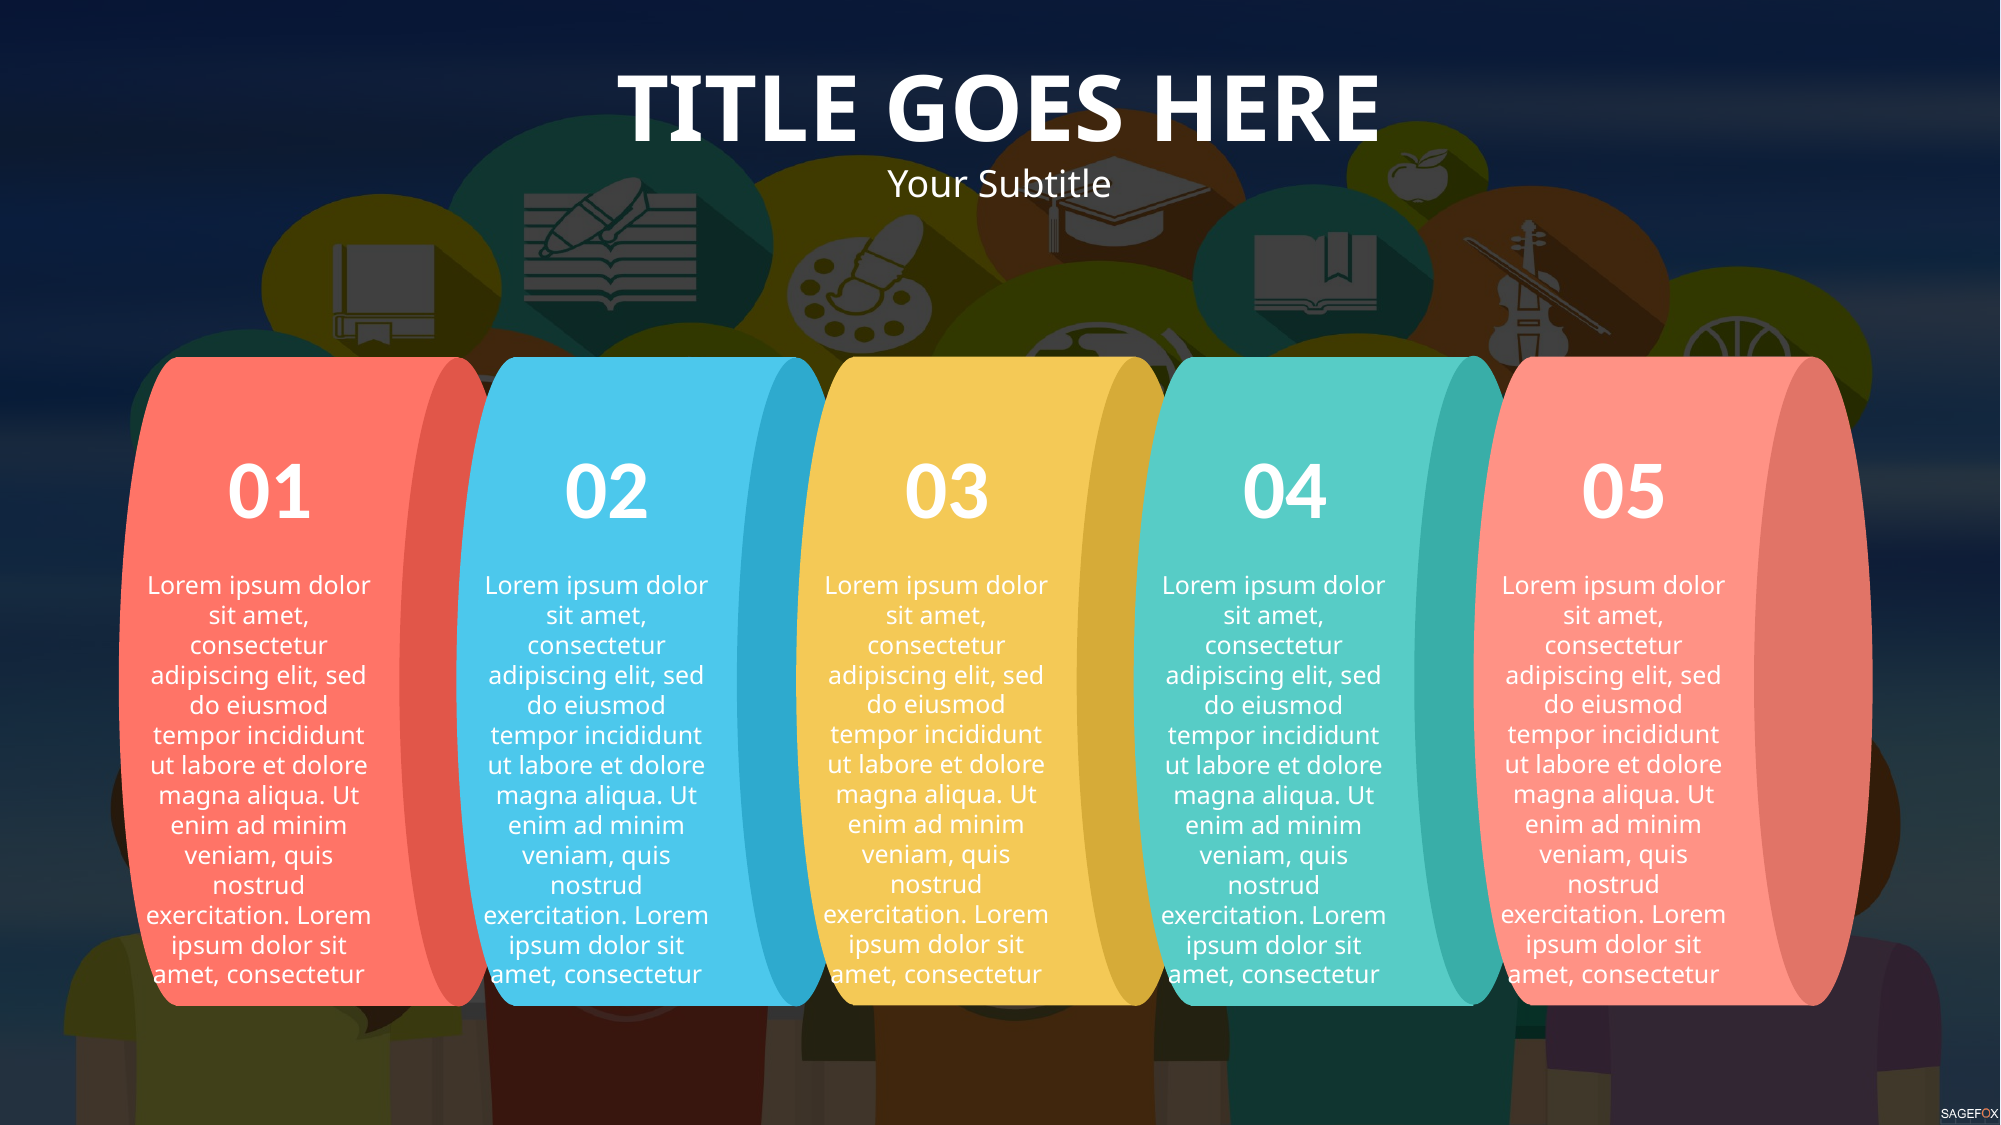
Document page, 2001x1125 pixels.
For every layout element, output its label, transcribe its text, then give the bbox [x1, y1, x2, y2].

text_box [1133, 355, 1533, 1006]
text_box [796, 356, 1133, 1006]
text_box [118, 356, 456, 1007]
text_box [456, 356, 856, 1007]
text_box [1473, 356, 1873, 1006]
text_box TITLE GOES HERE Your Subtitle [548, 42, 1452, 212]
picture [0, 0, 2001, 1125]
